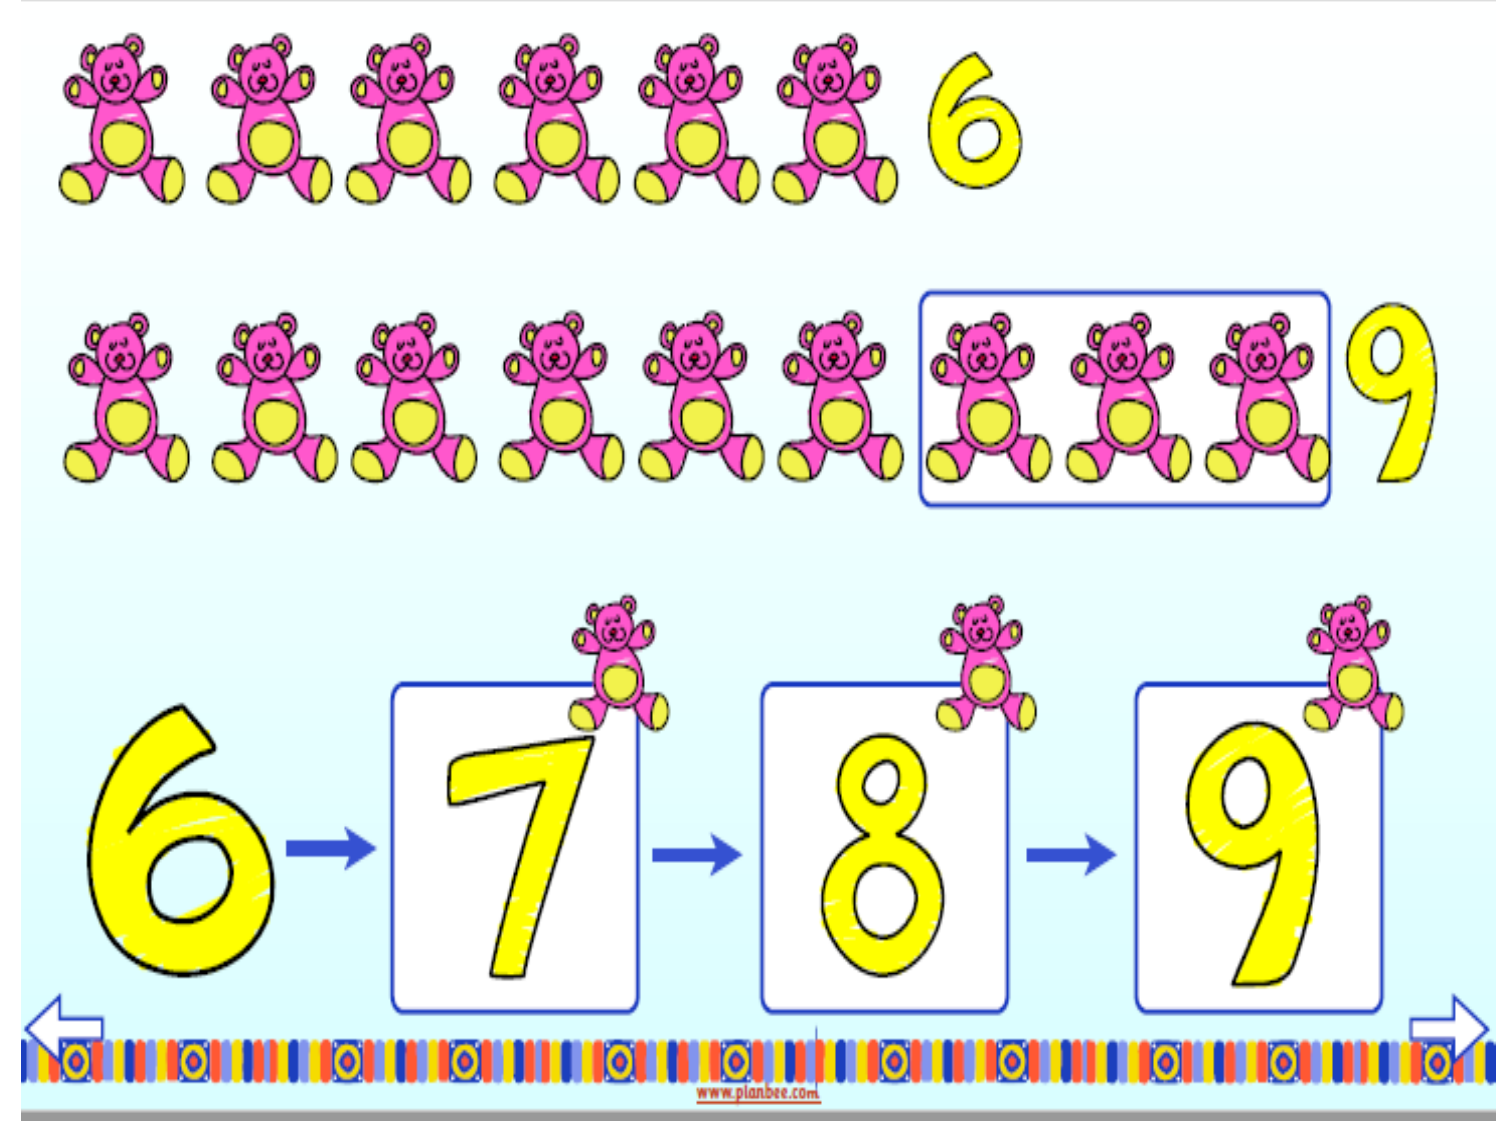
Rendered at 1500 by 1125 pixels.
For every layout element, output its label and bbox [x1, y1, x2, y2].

list [20, 0, 1496, 1122]
